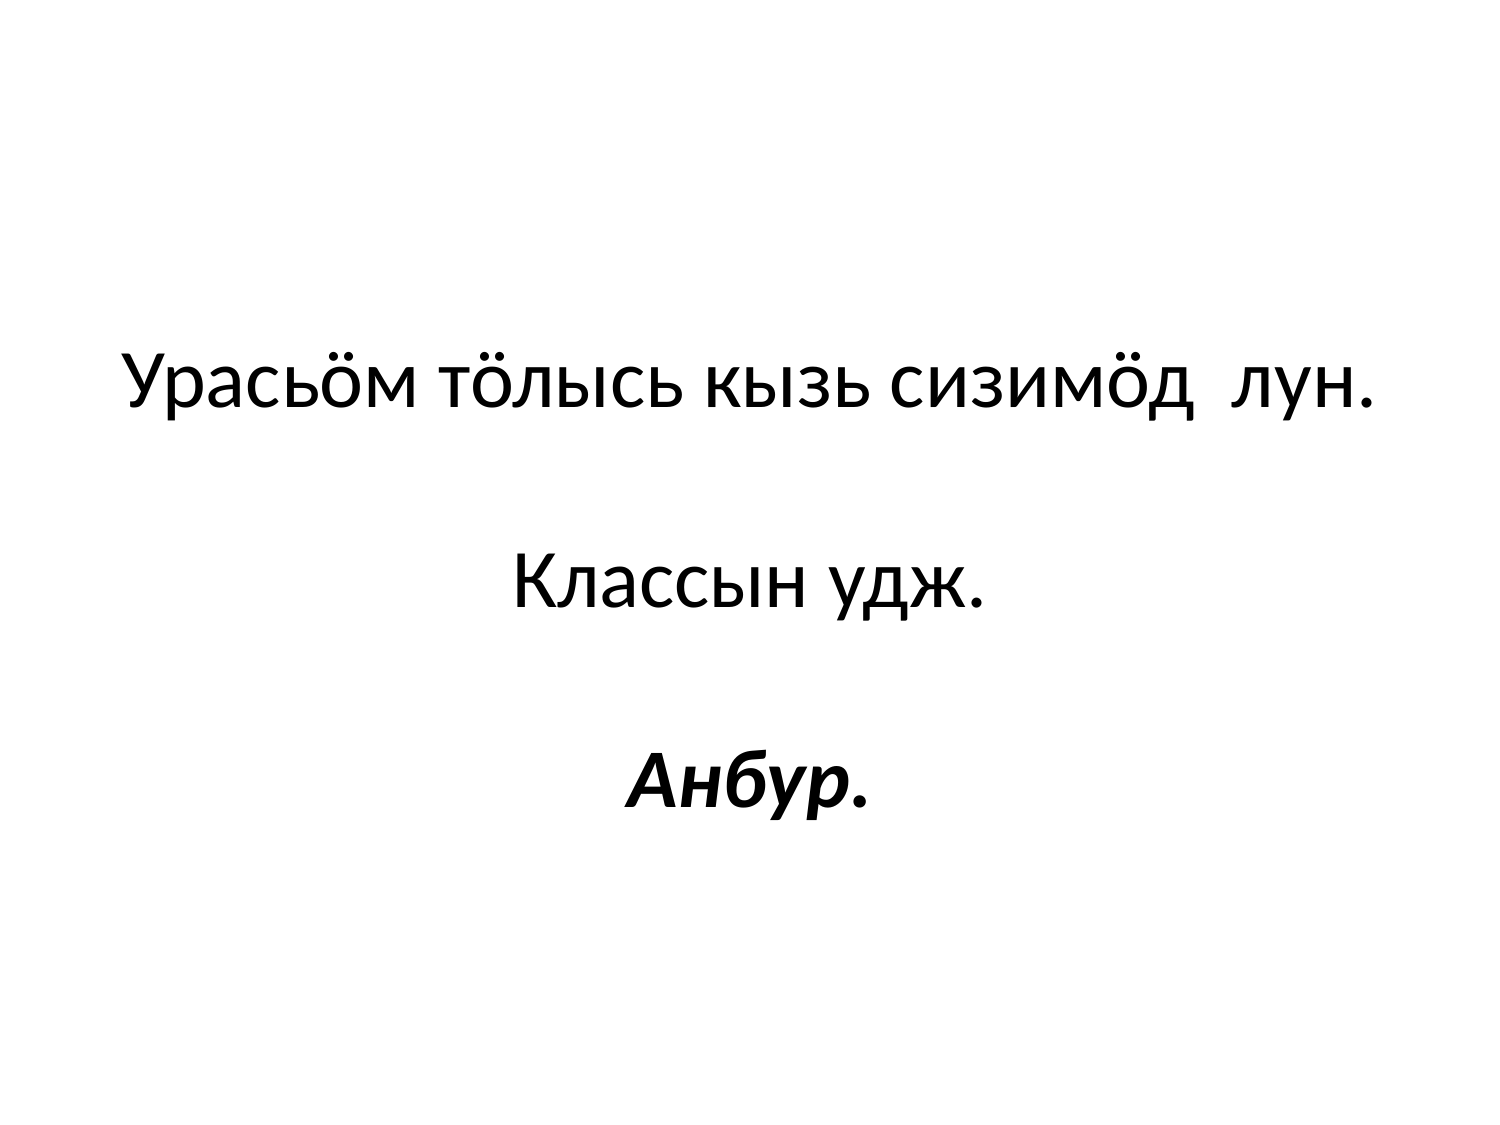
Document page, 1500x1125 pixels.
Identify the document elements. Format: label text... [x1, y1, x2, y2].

text_box Урасьӧм тӧлысь кызь сизимӧд лун. Классын удж. Анбур. [35, 316, 1465, 832]
